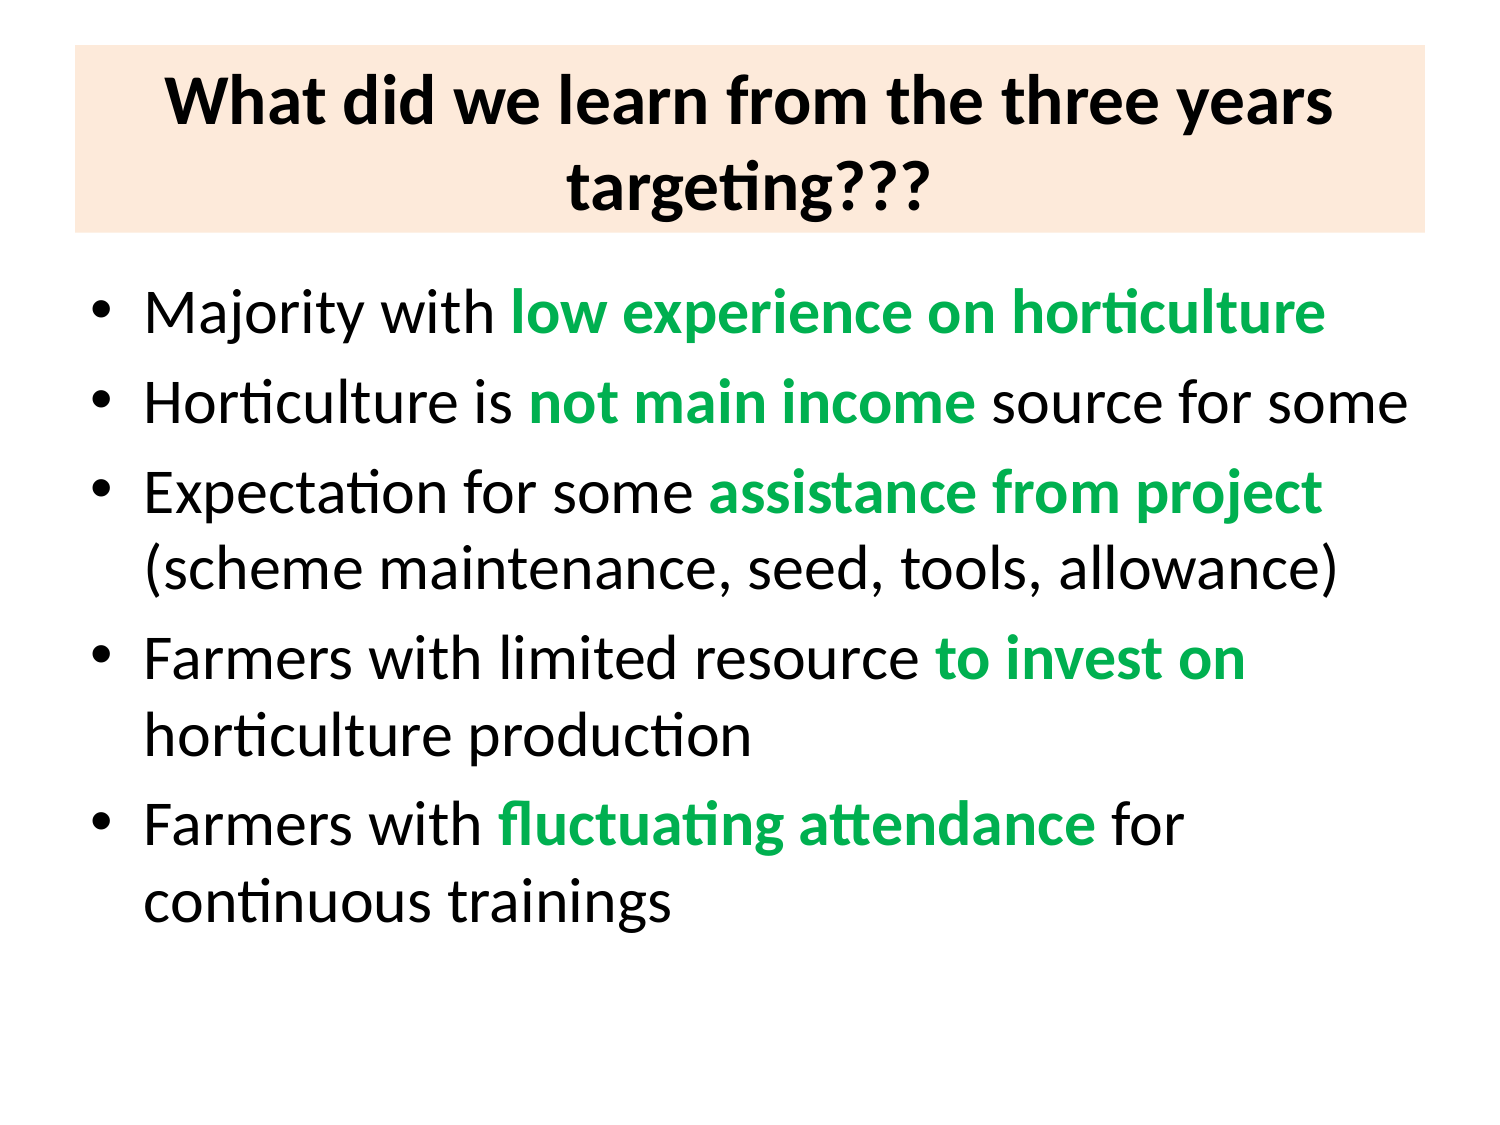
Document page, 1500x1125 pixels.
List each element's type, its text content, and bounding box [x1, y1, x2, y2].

list Majority with low experience on horticulture Horticulture is not main income source for some Expectation for some assistance from project (scheme maintenance, seed, tools, allowance) Farmers with limited resource to invest on horticulture production Farmers with fluctuating attendance for continuous trainings [75, 262, 1425, 1005]
title What did we learn from the three years targeting??? [75, 45, 1425, 233]
